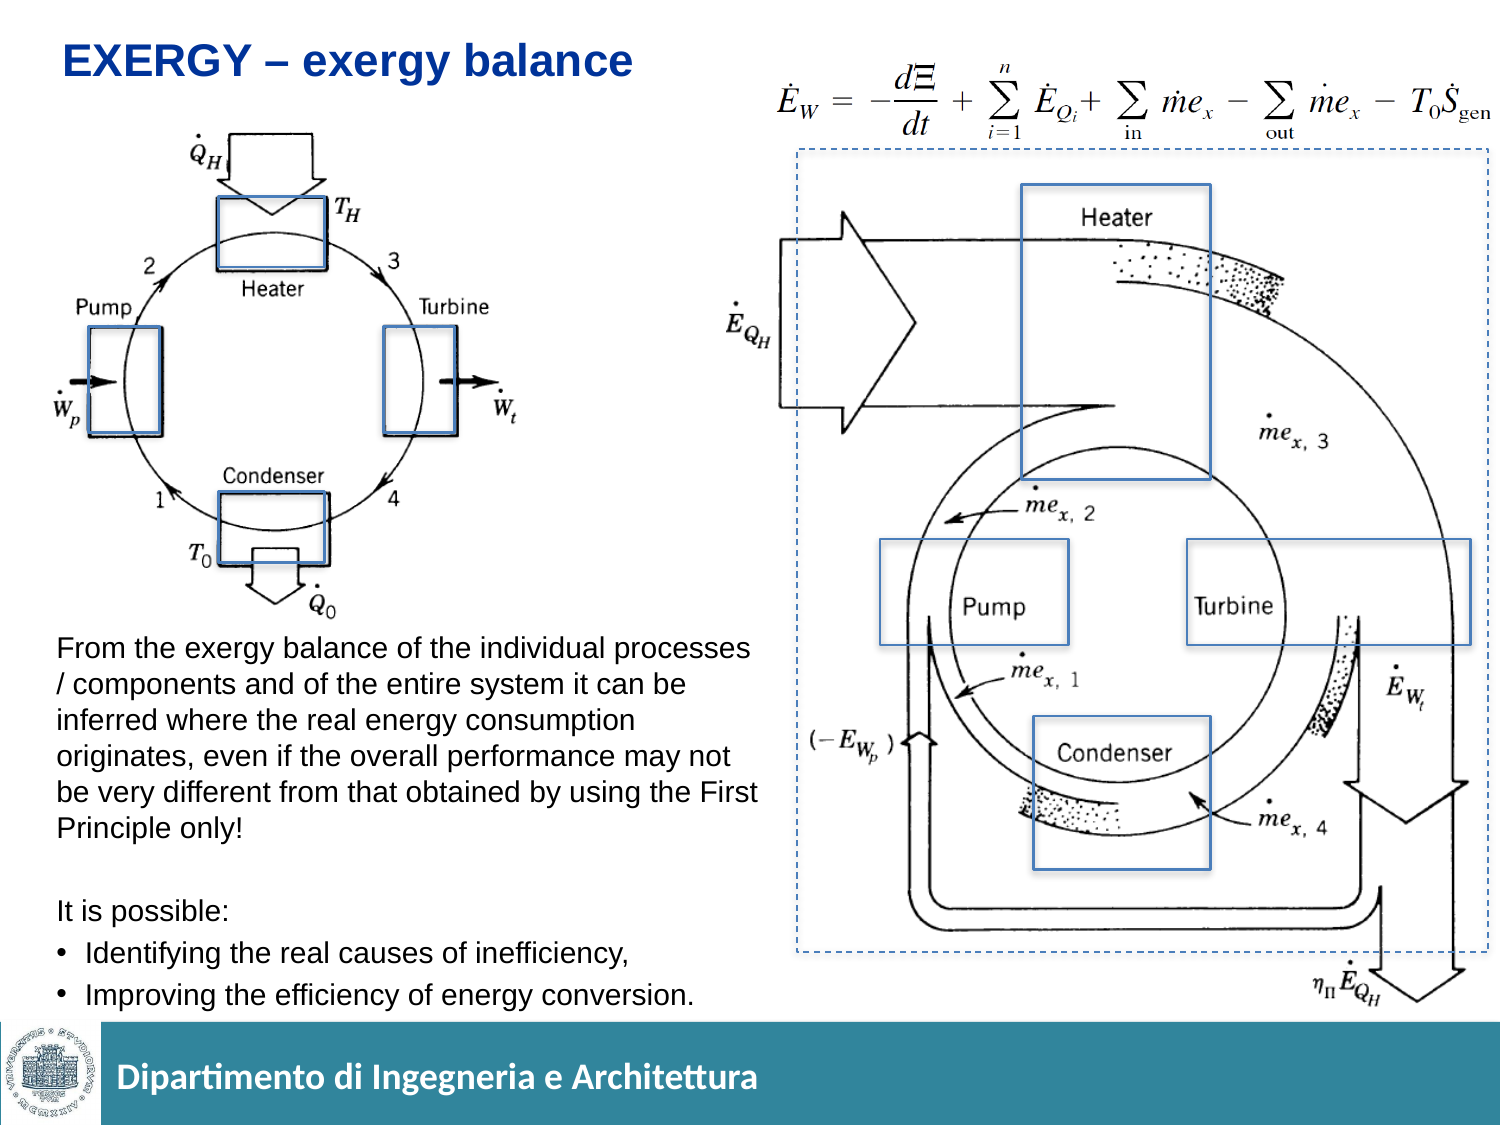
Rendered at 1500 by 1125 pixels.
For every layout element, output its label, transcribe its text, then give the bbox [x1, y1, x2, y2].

list From the exergy balance of the individual processes / components and of the entire system it can be inferred where the real energy consumption originates, even if the overall performance may not be very different from that obtained by using the First Principle only! It is possible: Identifying the real causes of inefficiency, Improving the efficiency of energy conversion. [41, 621, 774, 1024]
picture [1, 1020, 101, 1125]
picture [29, 113, 526, 634]
text_box [796, 153, 1489, 953]
picture [726, 194, 1471, 1016]
picture [773, 54, 1495, 145]
title EXERGY – exergy balance [47, 22, 1455, 102]
